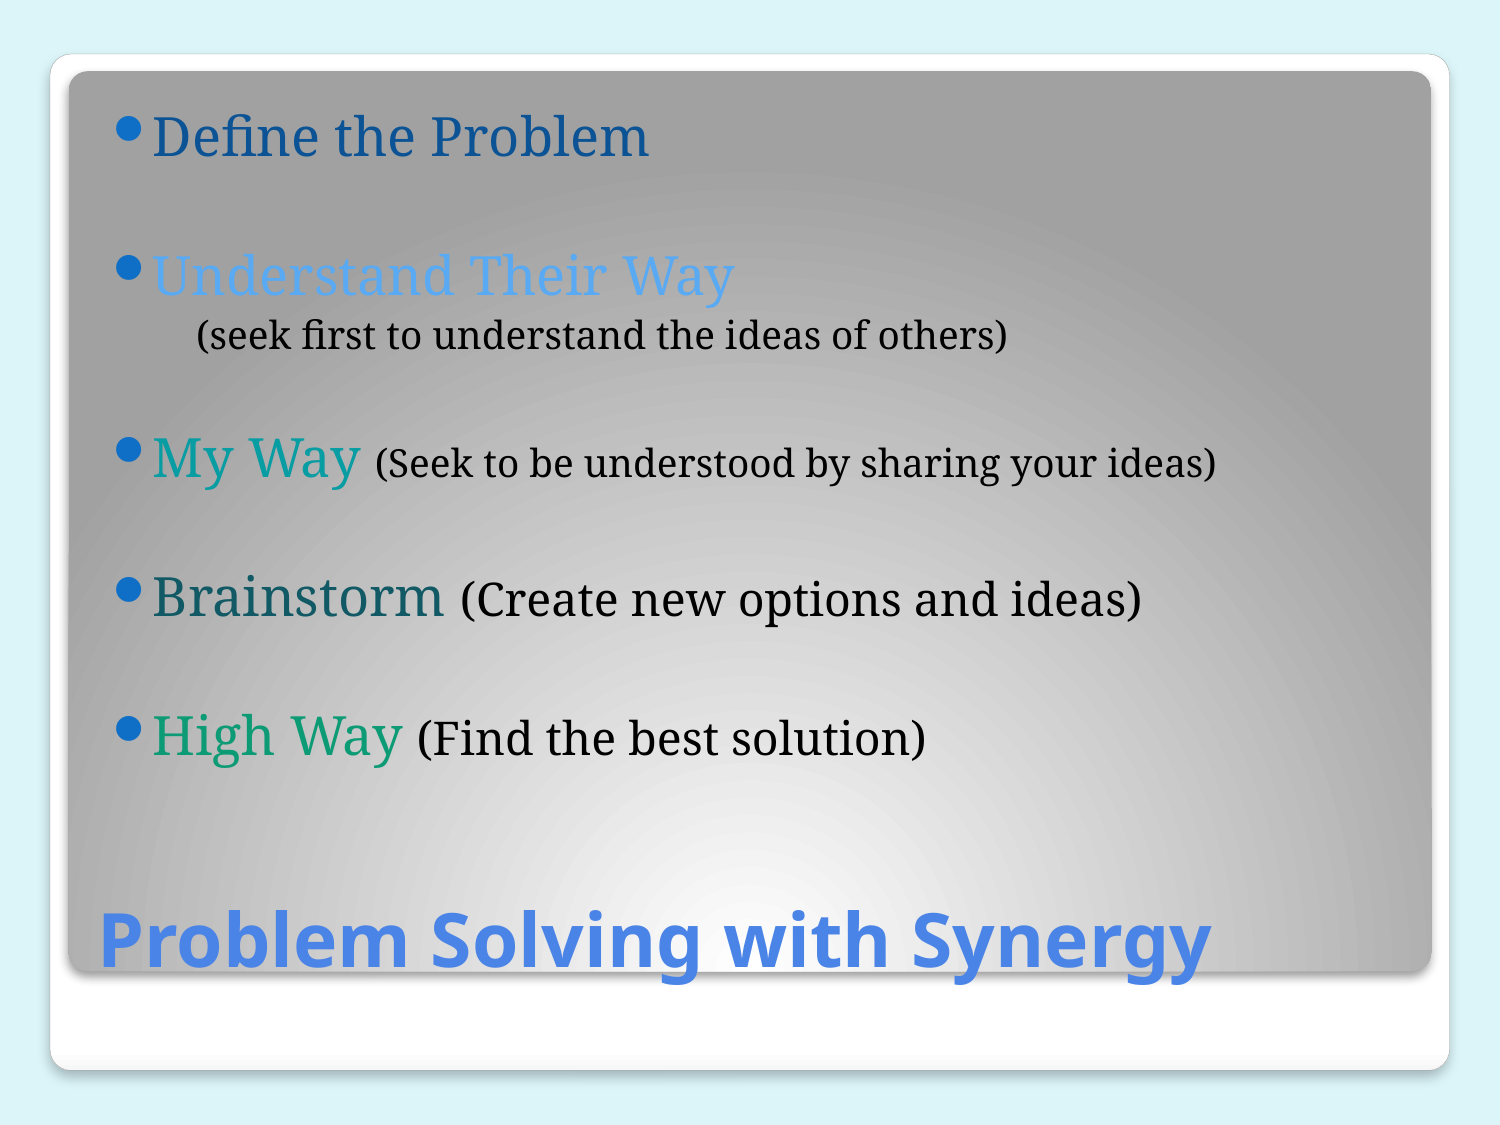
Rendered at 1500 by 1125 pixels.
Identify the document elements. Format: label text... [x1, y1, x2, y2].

title Problem Solving with Synergy [82, 817, 1425, 990]
list Define the Problem Understand Their Way (seek first to understand the ideas of others) My Way (Seek to be understood by sharing your ideas) Brainstorm (Create new options and ideas) High Way (Find the best solution) [82, 86, 1425, 774]
